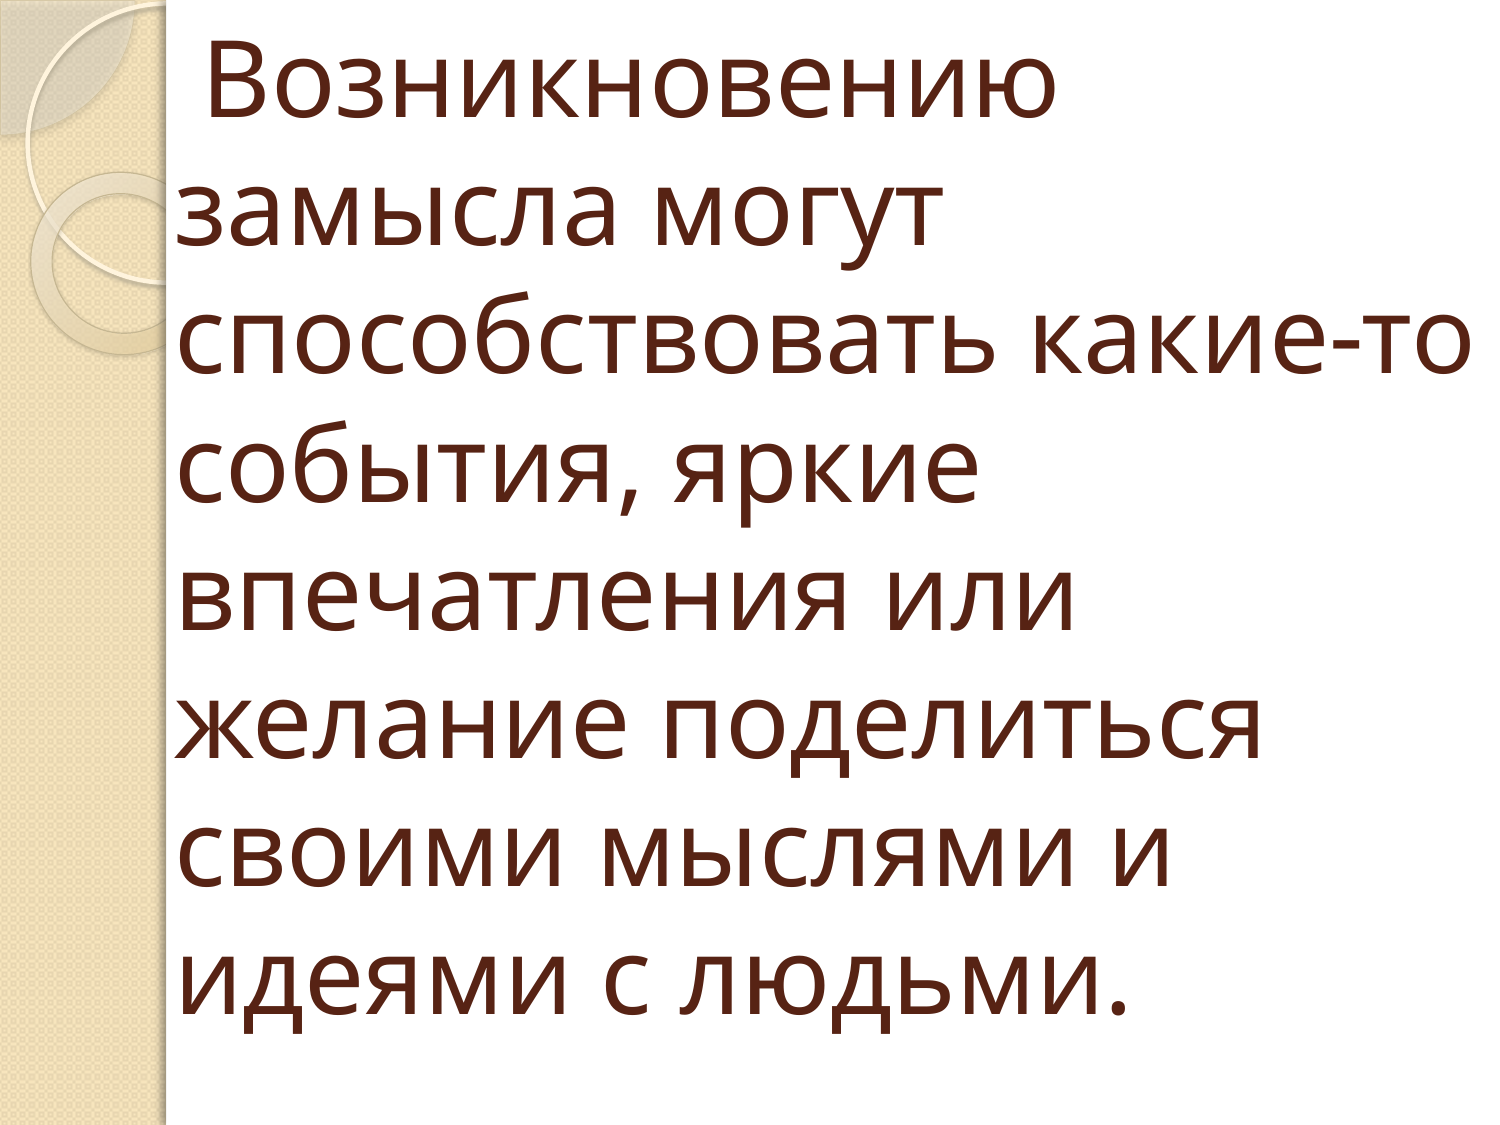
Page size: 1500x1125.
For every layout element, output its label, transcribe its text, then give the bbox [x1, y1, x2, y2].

title Возникновению замысла могут способствовать какие-то события, яркие впечатления или желание поделиться своими мыслями и идеями с людьми. [159, 0, 1500, 1047]
